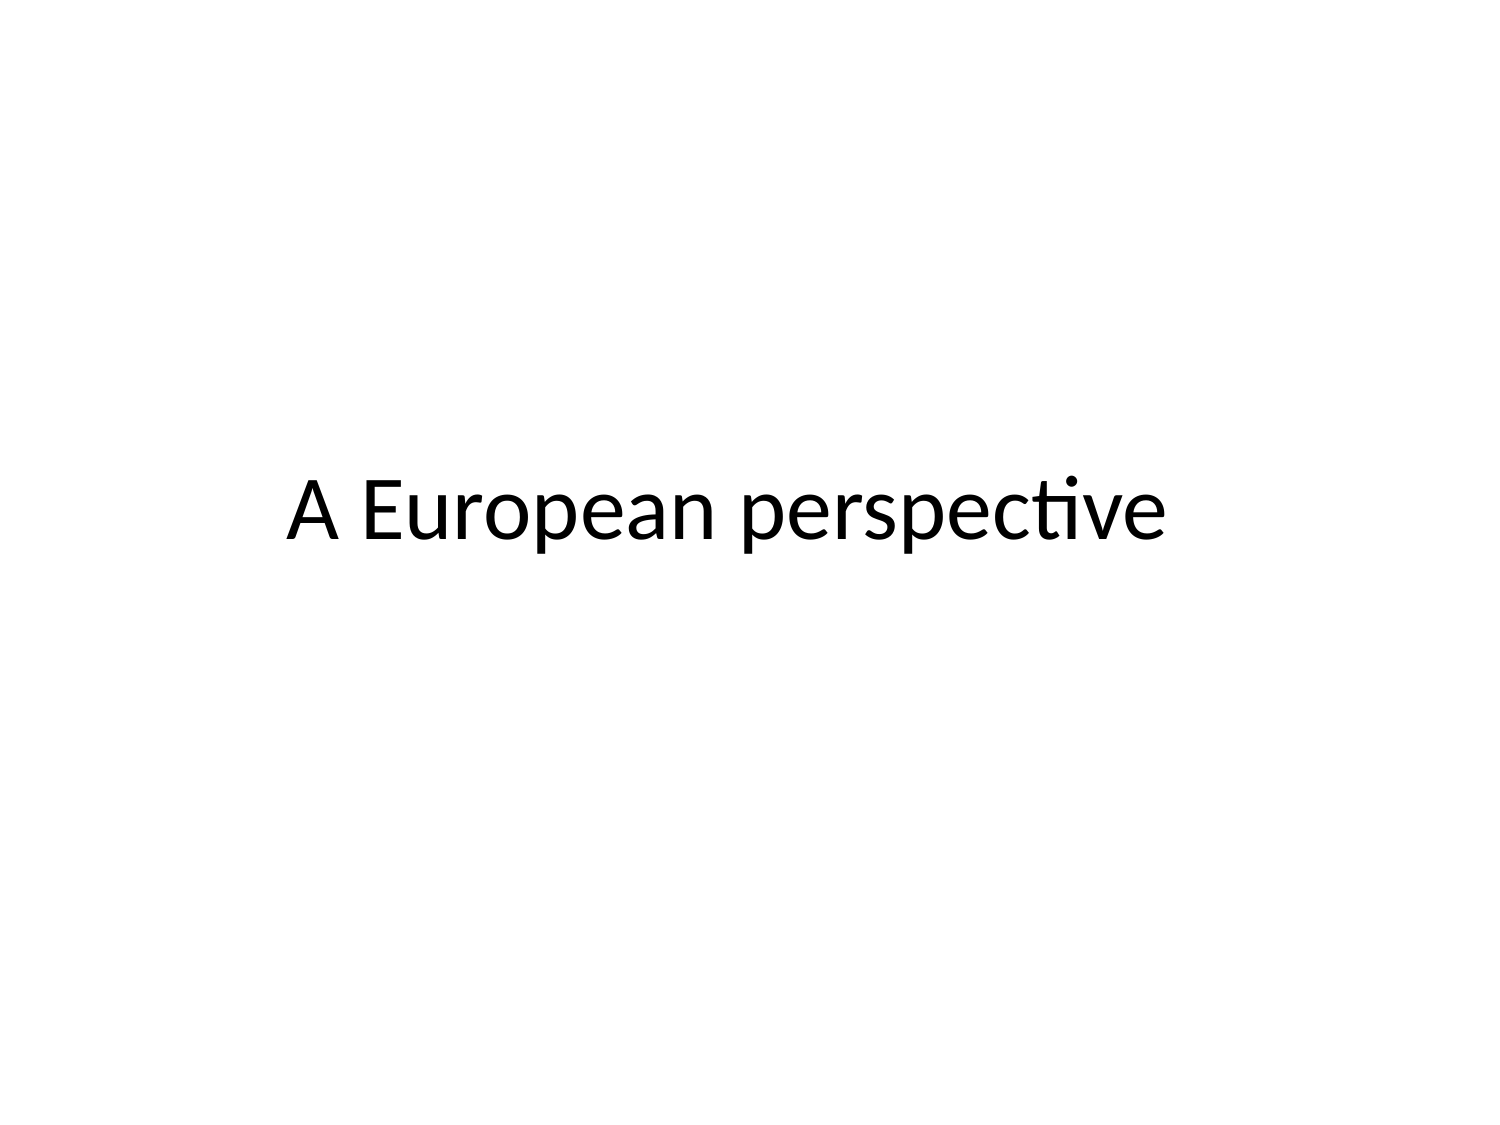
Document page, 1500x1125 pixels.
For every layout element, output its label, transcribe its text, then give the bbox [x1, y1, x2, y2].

title A European perspective [53, 408, 1404, 597]
